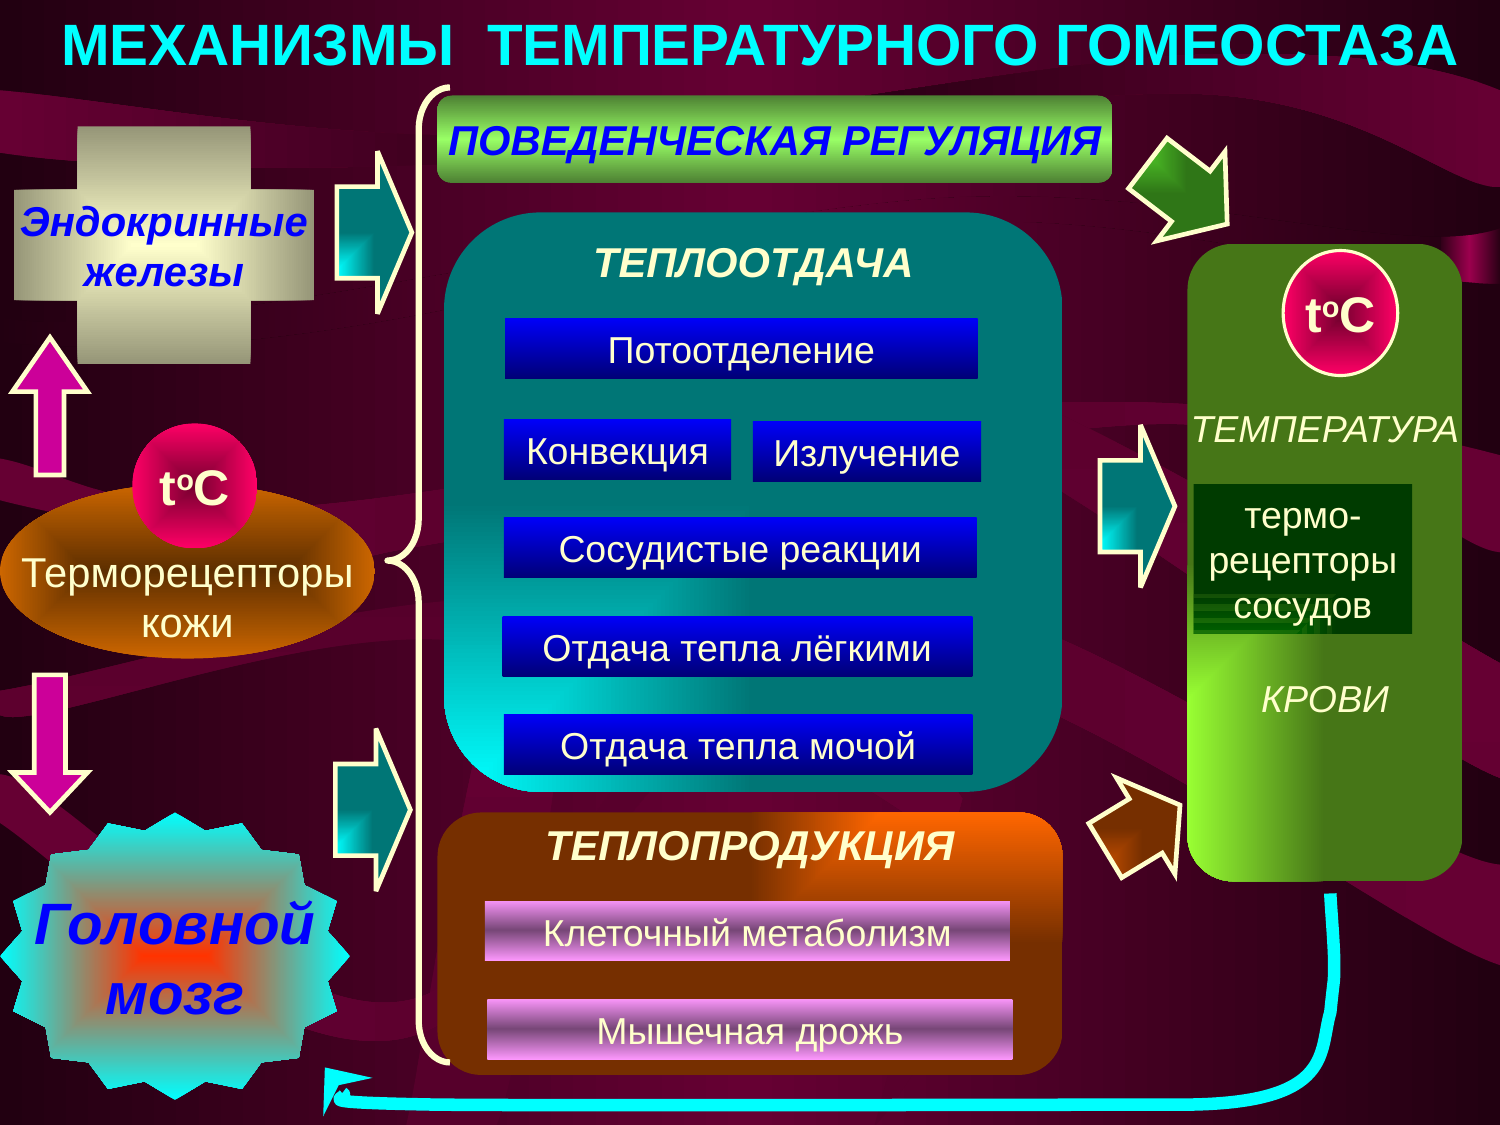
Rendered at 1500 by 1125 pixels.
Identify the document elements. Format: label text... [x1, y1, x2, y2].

text_box МЕХАНИЗМЫ ТЕМПЕРАТУРНОГО ГОМЕОСТАЗА [46, 0, 1474, 85]
text_box Головной мозг [0, 812, 351, 1100]
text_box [387, 87, 1238, 1063]
text_box [335, 728, 382, 892]
text_box [12, 674, 88, 813]
text_box [324, 893, 1335, 1106]
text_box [1241, 243, 1463, 882]
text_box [12, 126, 413, 476]
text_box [437, 1072, 1063, 1076]
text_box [0, 423, 376, 659]
